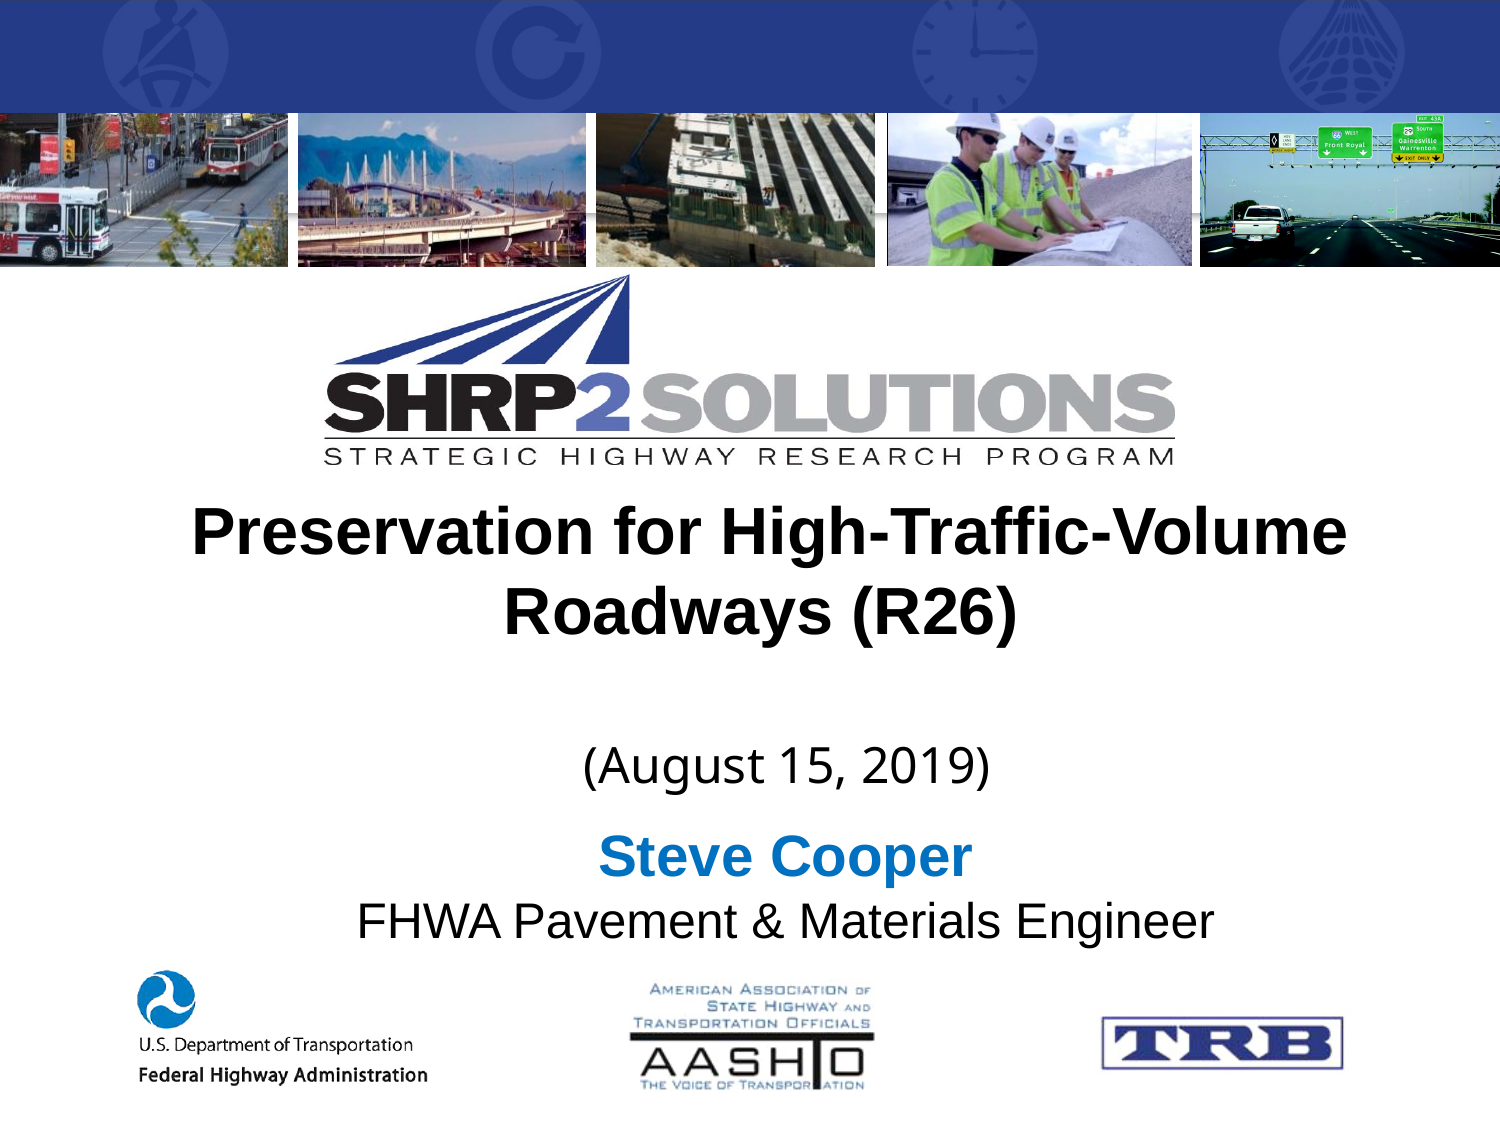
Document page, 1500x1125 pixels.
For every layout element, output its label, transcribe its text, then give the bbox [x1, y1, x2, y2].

text_box Preservation for High-Traffic-Volume Roadways (R26) [70, 480, 1471, 696]
text_box (August 15, 2019) [568, 725, 1006, 801]
picture [137, 967, 428, 1087]
picture [0, 0, 1500, 113]
picture [324, 274, 1176, 465]
picture [1083, 1007, 1363, 1080]
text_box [0, 122, 1500, 267]
picture [618, 956, 893, 1099]
text_box Steve Cooper FHWA Pavement & Materials Engineer [341, 810, 1231, 956]
